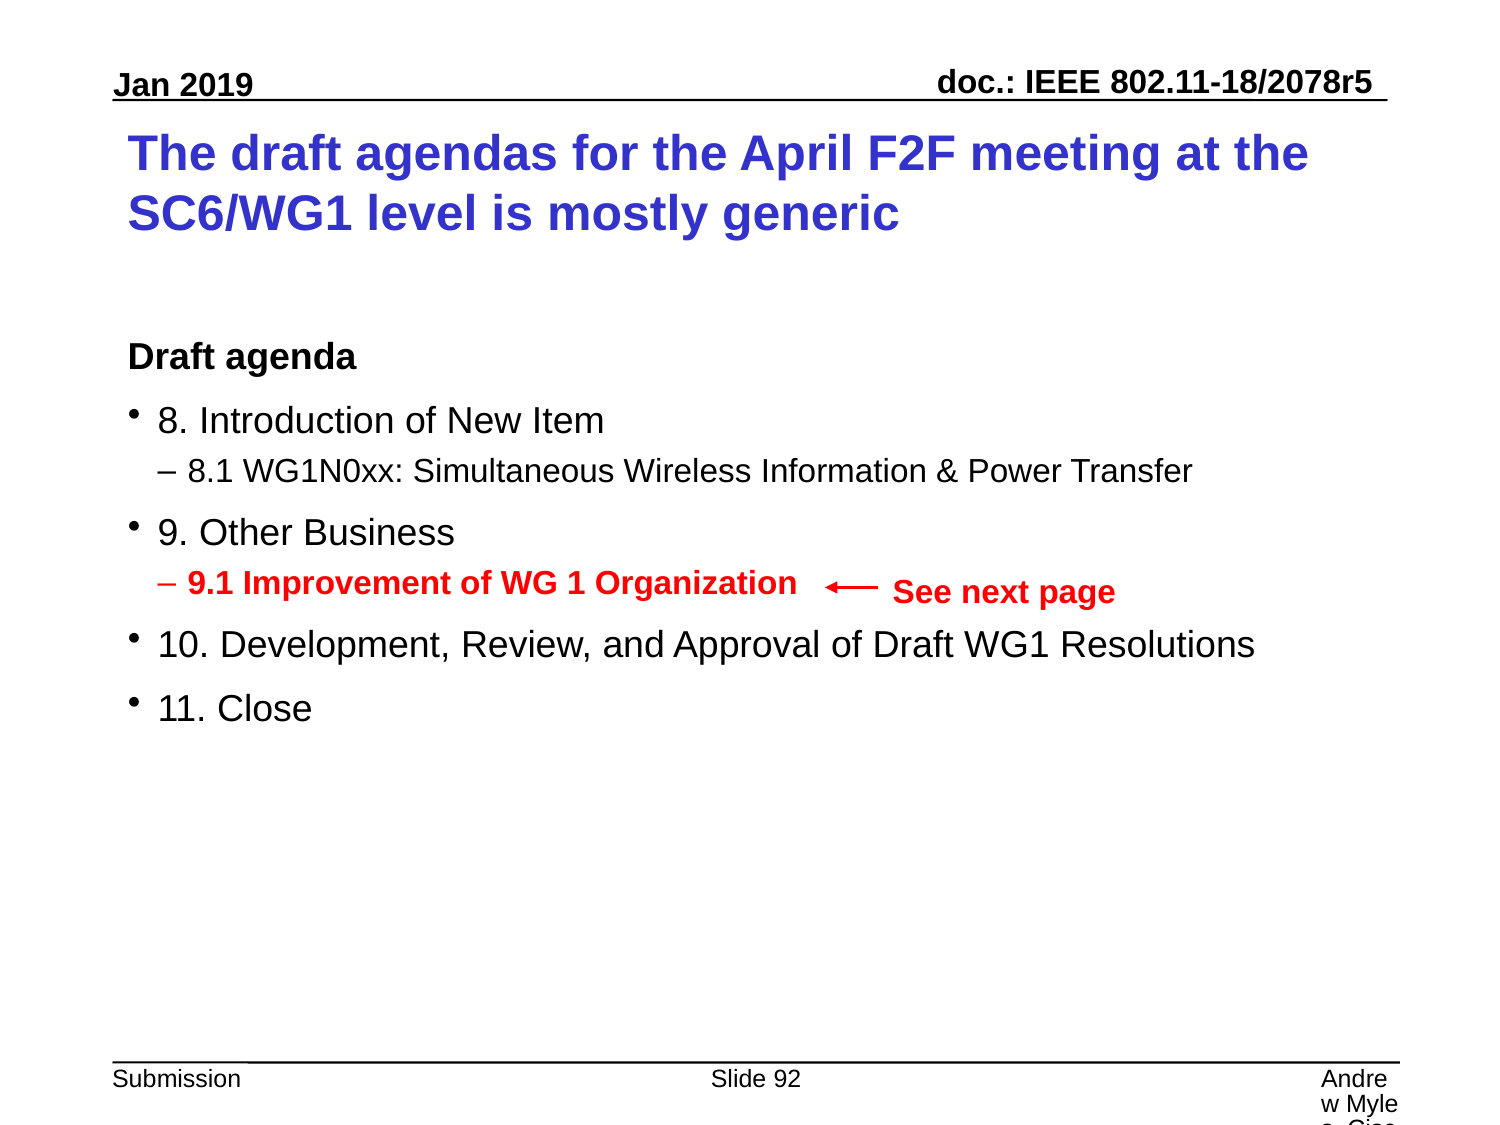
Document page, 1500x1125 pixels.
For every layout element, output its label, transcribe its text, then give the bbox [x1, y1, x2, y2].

slide_number Slide 92 [709, 1061, 803, 1093]
footer Andrew Myles, Cisco [1320, 1061, 1402, 1093]
text_box See next page [877, 562, 1500, 625]
title The draft agendas for the April F2F meeting at the SC6/WG1 level is mostly generic [112, 112, 1388, 288]
list Draft agenda 8. Introduction of New Item 8.1 WG1N0xx: Simultaneous Wireless Information & Power Transfer 9. Other Business 9.1 Improvement of WG 1 Organization 10. Development, Review, and Approval of Draft WG1 Resolutions 11. Close [112, 324, 1388, 1000]
